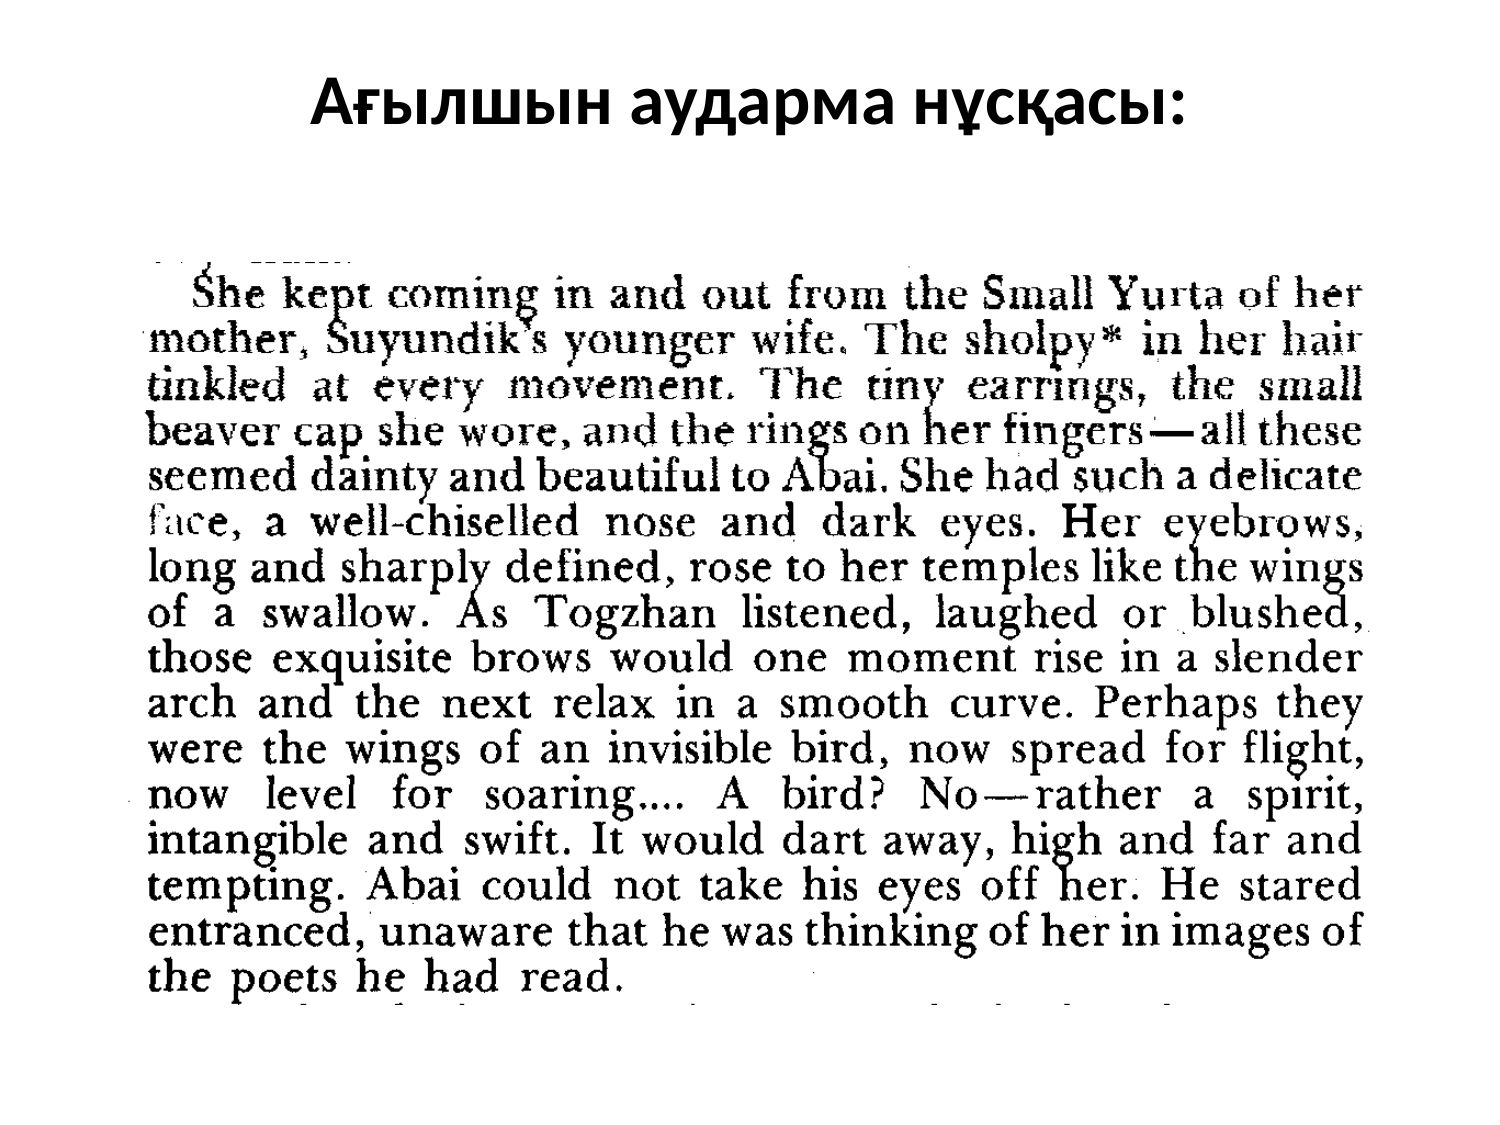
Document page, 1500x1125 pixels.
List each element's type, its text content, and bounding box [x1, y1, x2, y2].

title Ағылшын аударма нұсқасы: [75, 45, 1425, 233]
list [122, 262, 1377, 1006]
